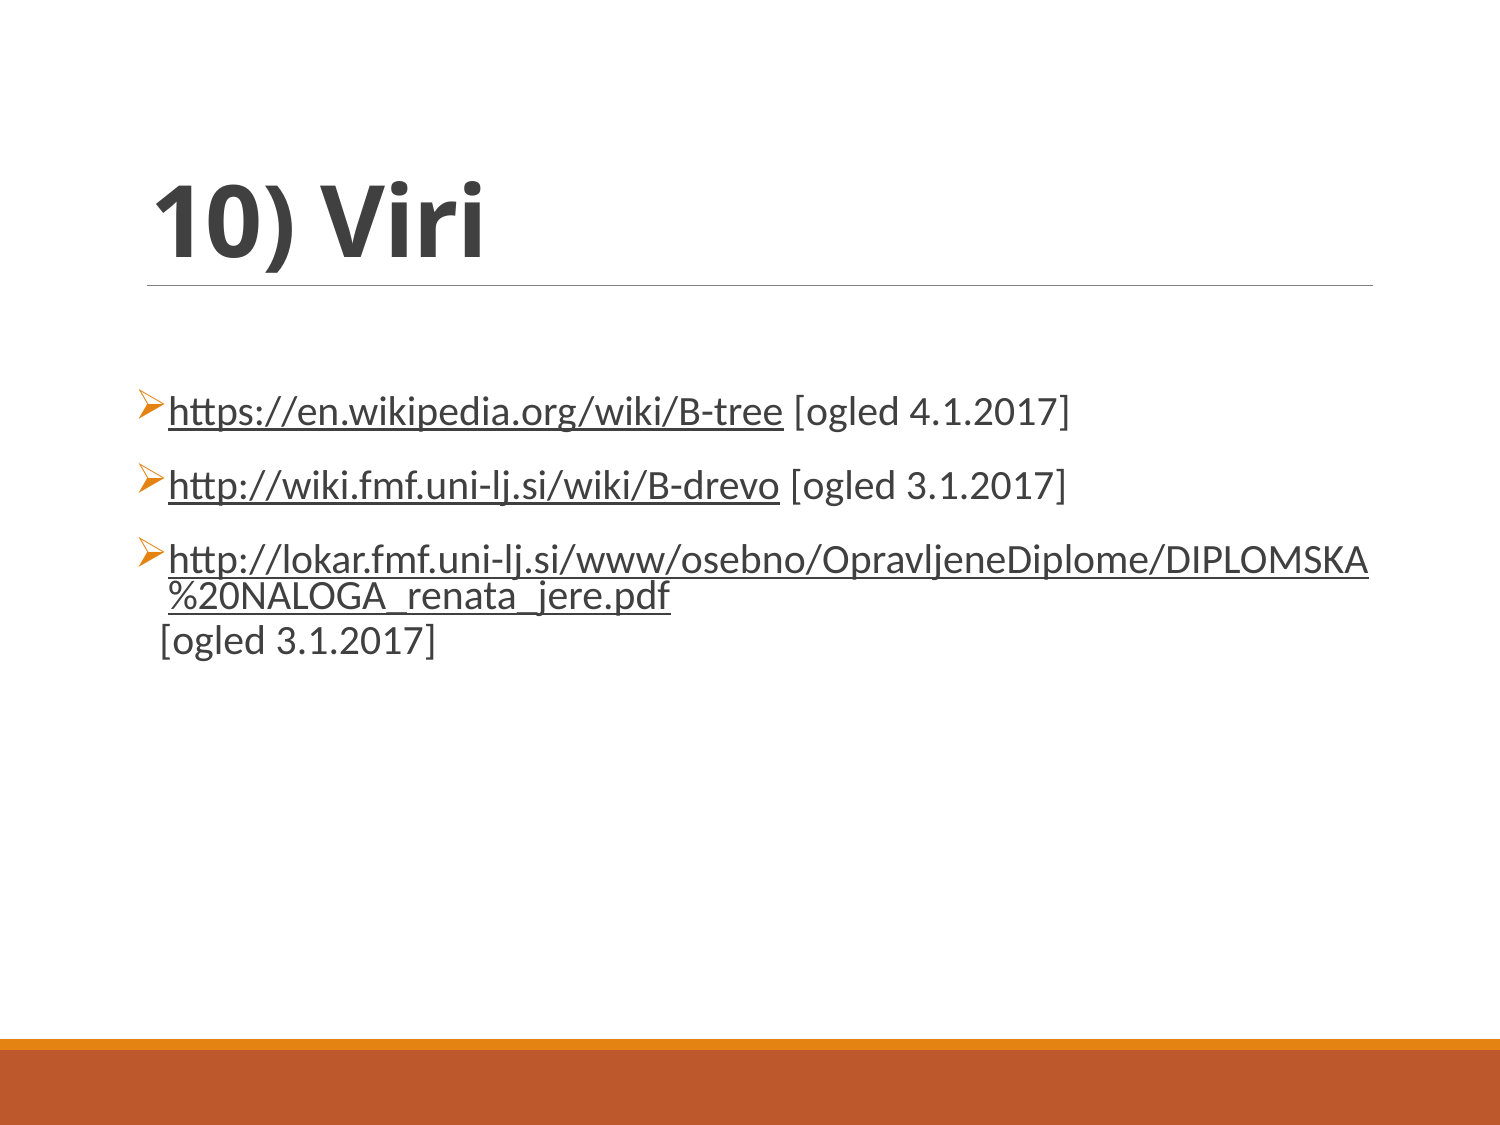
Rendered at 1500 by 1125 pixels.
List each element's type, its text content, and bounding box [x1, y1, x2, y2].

list https://en.wikipedia.org/wiki/B-tree [ogled 4.1.2017] http://wiki.fmf.uni-lj.si/wiki/B-drevo [ogled 3.1.2017] http://lokar.fmf.uni-lj.si/www/osebno/OpravljeneDiplome/DIPLOMSKA%20NALOGA_renata_jere.pdf [ogled 3.1.2017] [135, 302, 1373, 963]
title 10) Viri [135, 47, 1373, 285]
